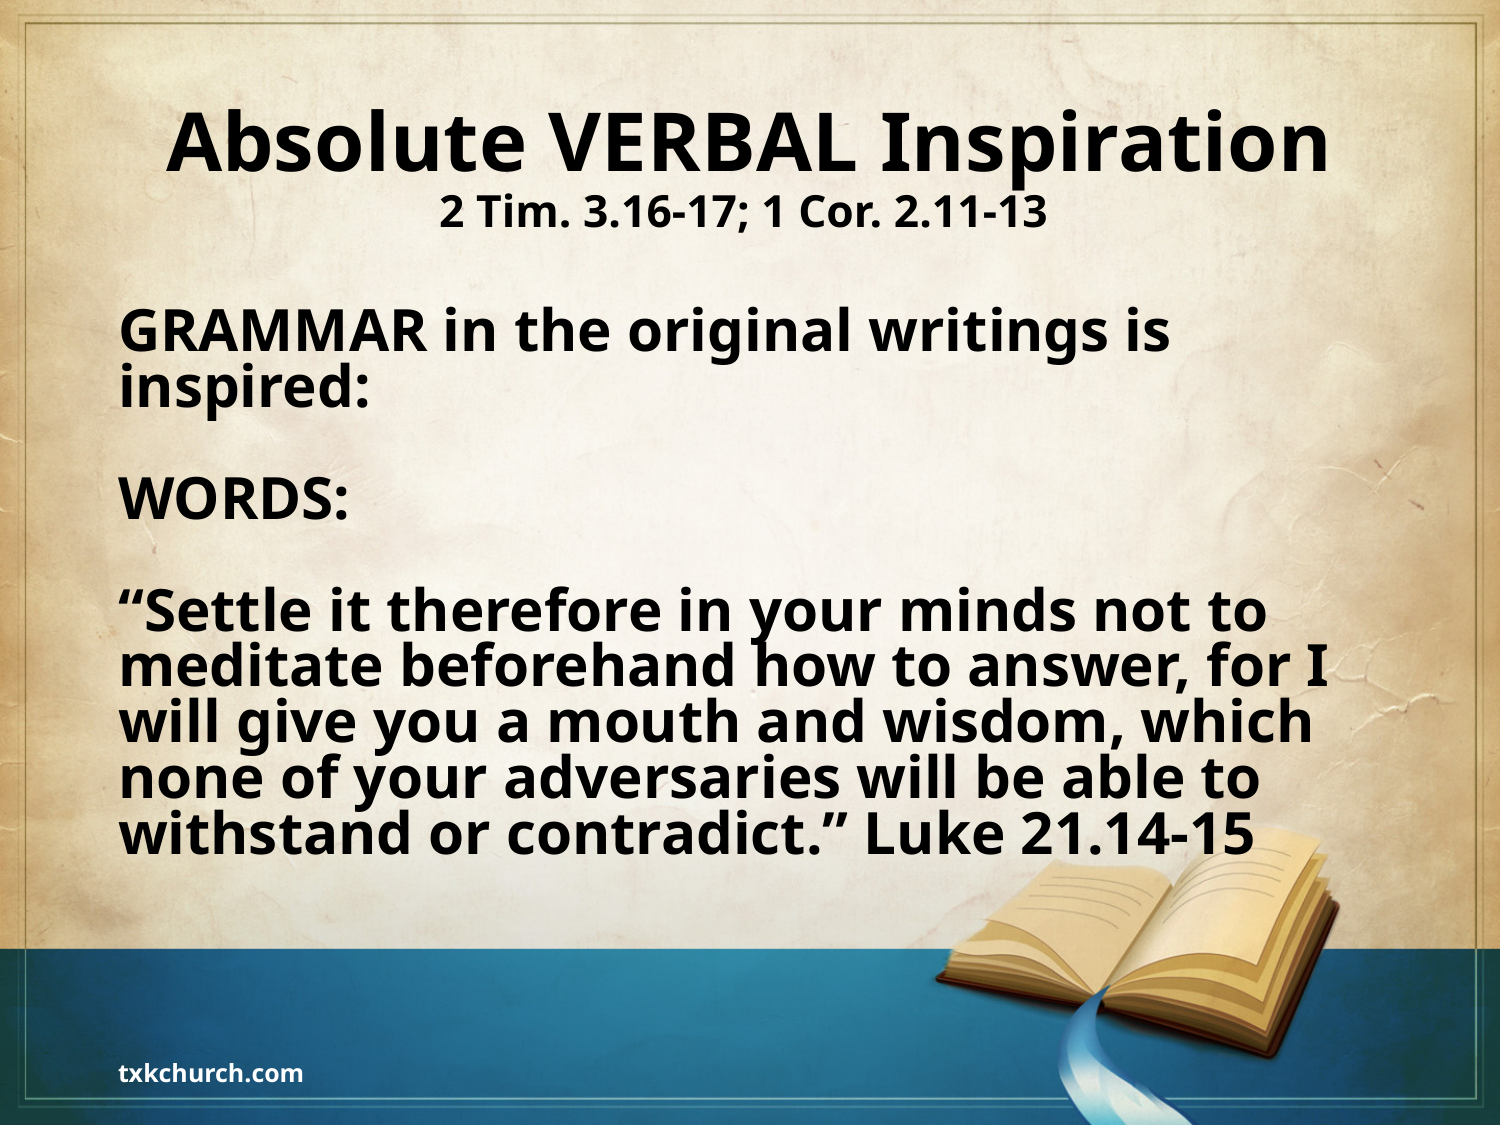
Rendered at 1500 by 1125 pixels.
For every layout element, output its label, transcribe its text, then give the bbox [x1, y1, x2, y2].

slide_number txkchurch.com [103, 1042, 441, 1103]
picture [0, 0, 1500, 1125]
list GRAMMAR in the original writings is inspired: WORDS: “Settle it therefore in your minds not to meditate beforehand how to answer, for I will give you a mouth and wisdom, which none of your adversaries will be able to withstand or contradict.” Luke 21.14-15 [103, 299, 1397, 1014]
title Absolute VERBAL Inspiration 2 Tim. 3.16-17; 1 Cor. 2.11-13 [103, 59, 1397, 278]
